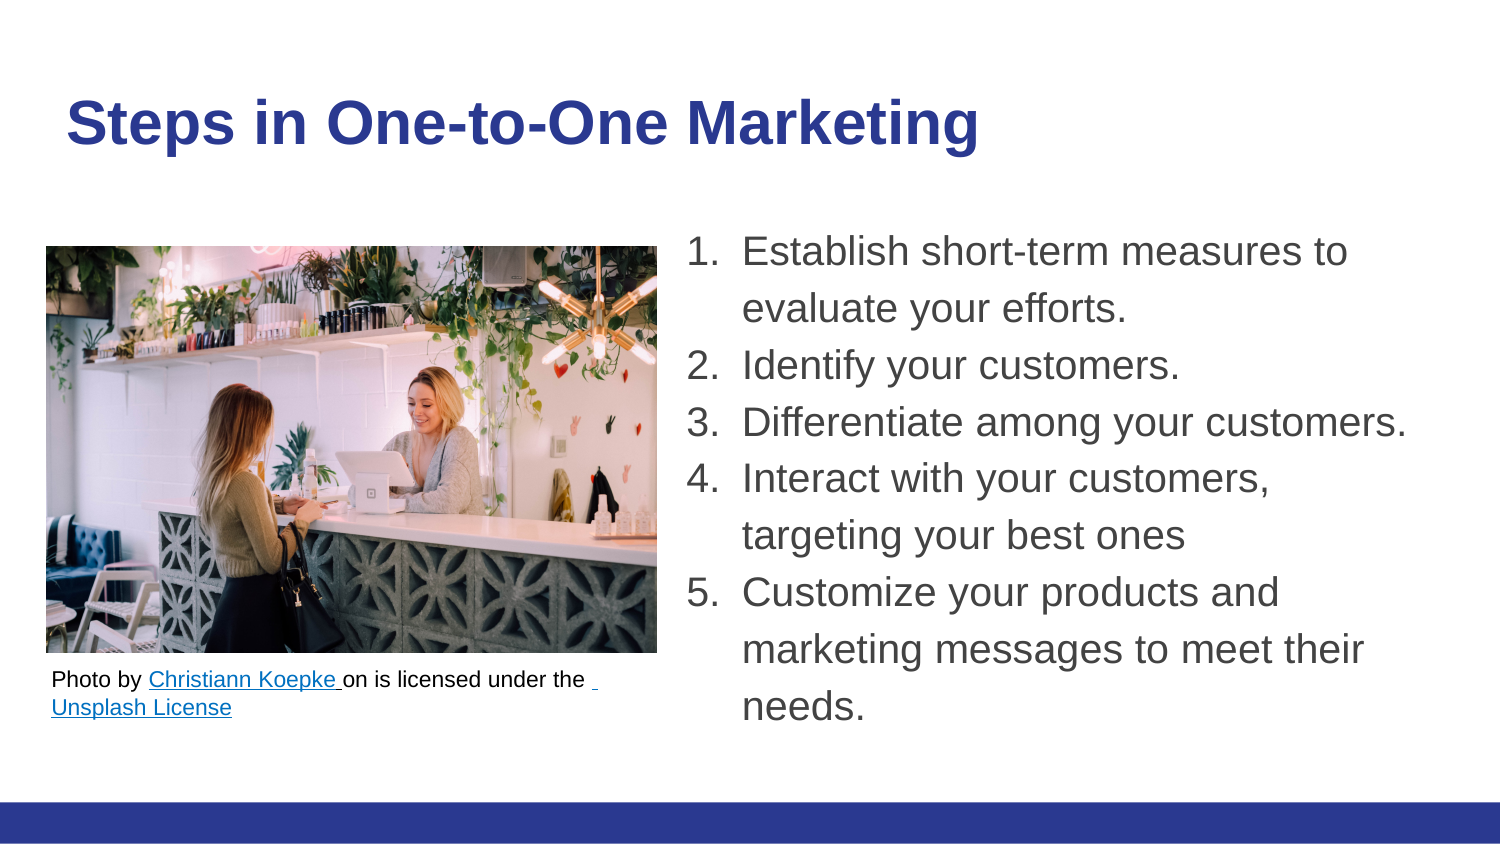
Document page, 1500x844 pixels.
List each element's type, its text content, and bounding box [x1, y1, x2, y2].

text_box Photo by Christiann Koepke on is licensed under the Unsplash License [36, 657, 657, 728]
title Steps in One-to-One Marketing [51, 67, 1449, 167]
picture [45, 245, 657, 654]
list Establish short-term measures to evaluate your efforts. Identify your customers. Differentiate among your customers. Interact with your customers, targeting your best ones Customize your products and marketing messages to meet their needs. [671, 201, 1449, 750]
